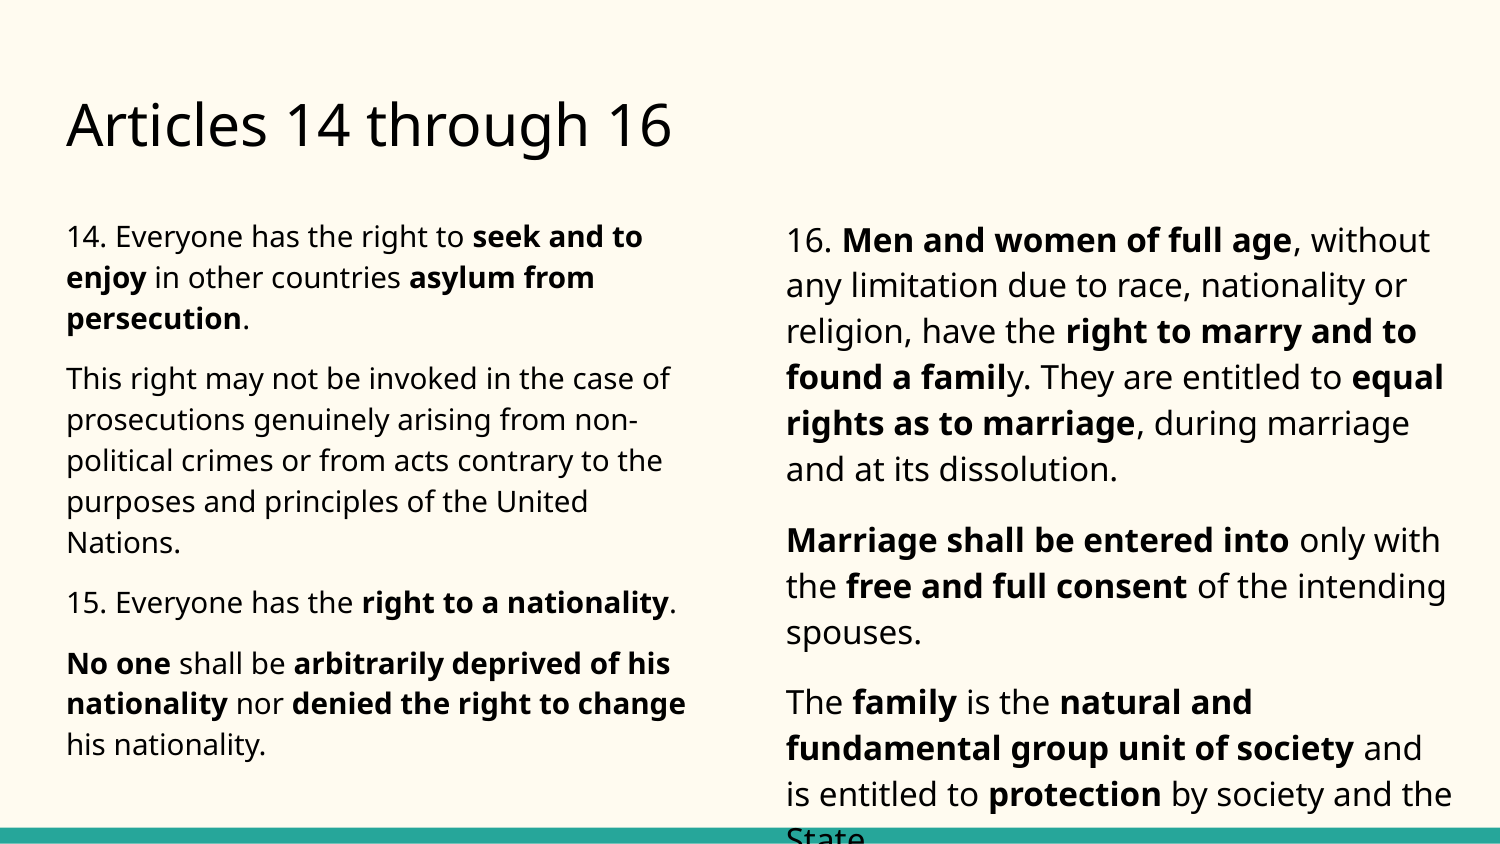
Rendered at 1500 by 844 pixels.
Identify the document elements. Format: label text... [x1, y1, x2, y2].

text_box 16. Men and women of full age, without any limitation due to race, nationality or religion, have the right to marry and to found a family. They are entitled to equal rights as to marriage, during marriage and at its dissolution. Marriage shall be entered into only with the free and full consent of the intending spouses. The family is the natural and fundamental group unit of society and is entitled to protection by society and the State. [770, 197, 1471, 844]
title Articles 14 through 16 [51, 72, 1449, 174]
list 14. Everyone has the right to seek and to enjoy in other countries asylum from persecution. This right may not be invoked in the case of prosecutions genuinely arising from non-political crimes or from acts contrary to the purposes and principles of the United Nations. 15. Everyone has the right to a nationality. No one shall be arbitrarily deprived of his nationality nor denied the right to change his nationality. [51, 197, 720, 782]
